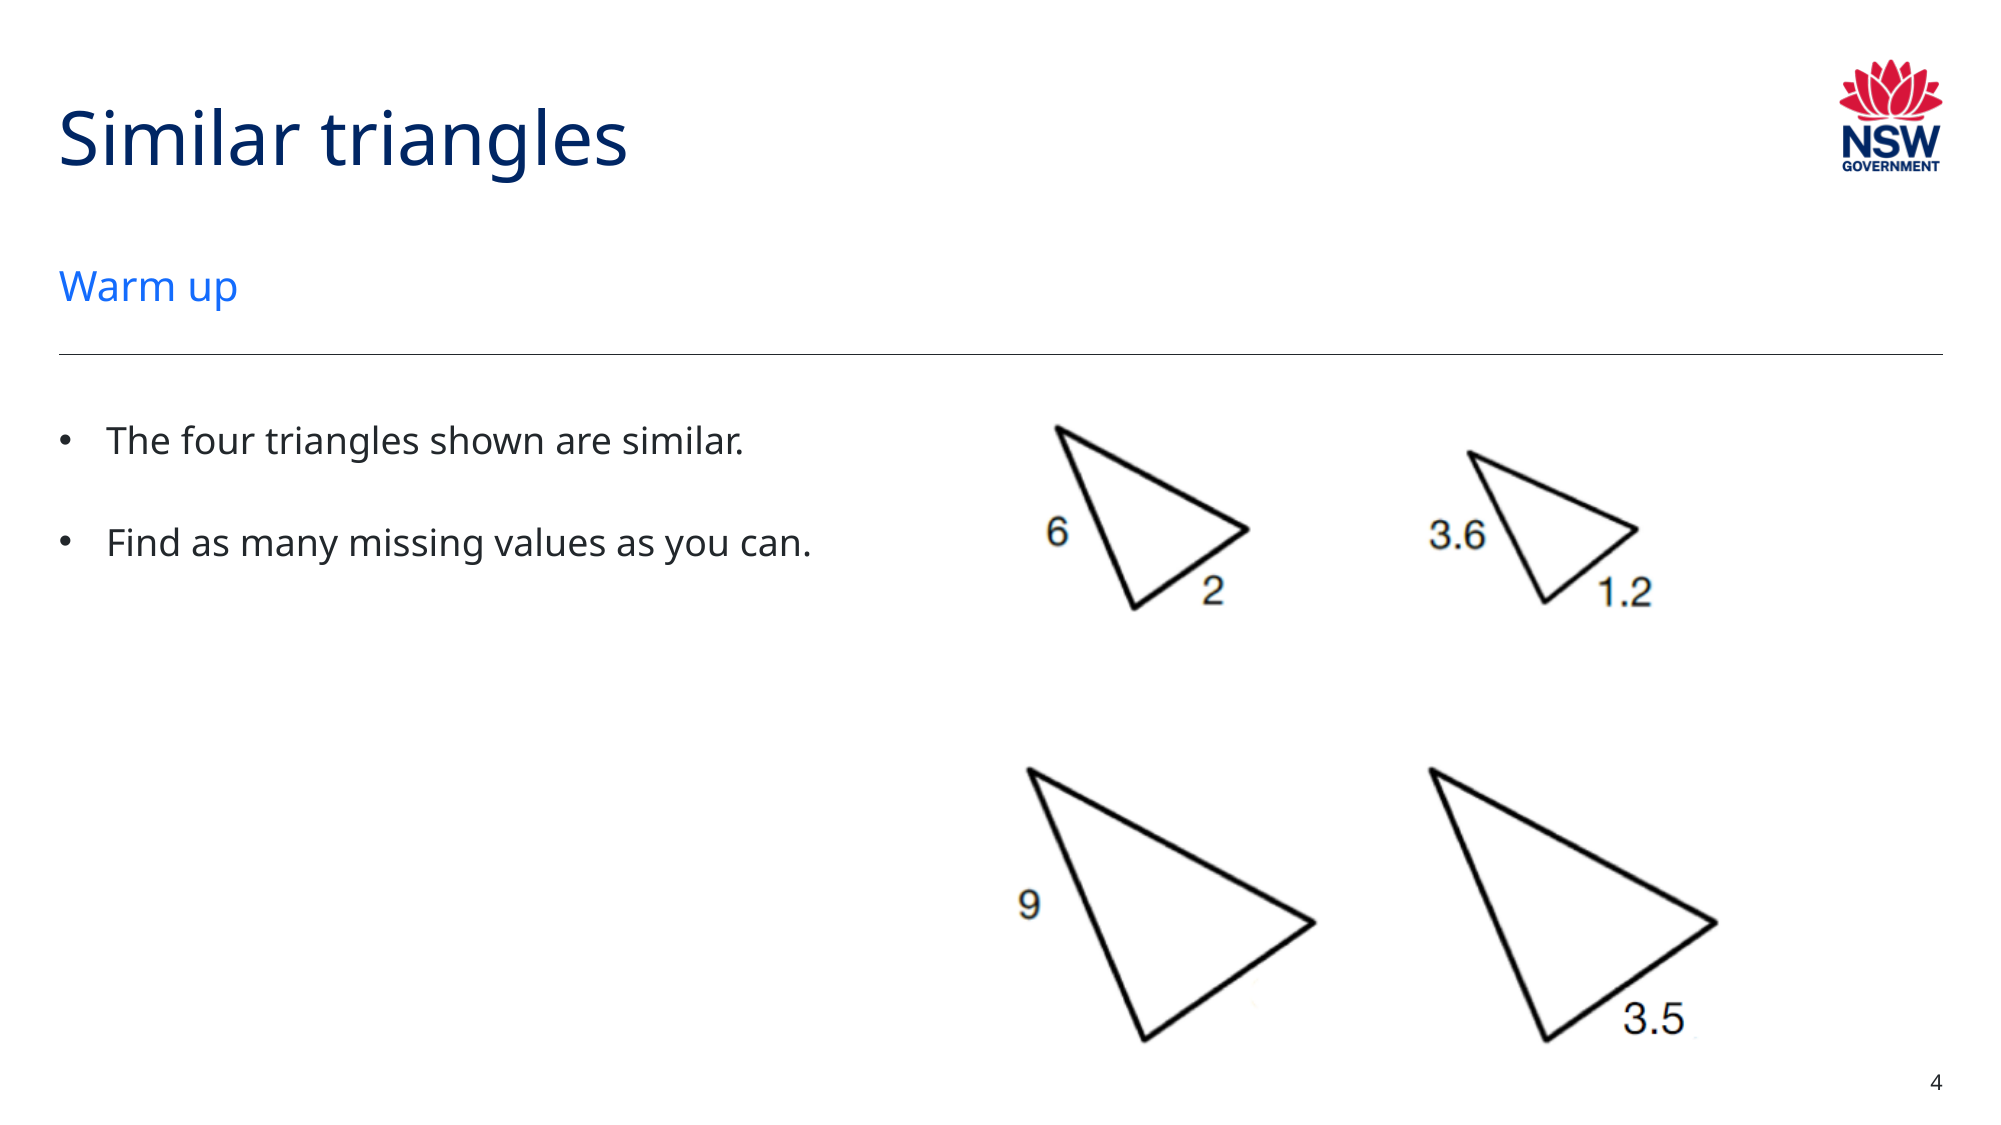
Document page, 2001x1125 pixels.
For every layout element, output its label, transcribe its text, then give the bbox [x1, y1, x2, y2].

picture [1839, 59, 1943, 172]
list The four triangles shown are similar. Find as many missing values as you can. [59, 410, 827, 1060]
title Similar triangles [59, 59, 1713, 224]
picture [999, 409, 1768, 1066]
list Warm up [59, 259, 1713, 311]
slide_number 4 [1824, 1068, 1943, 1099]
